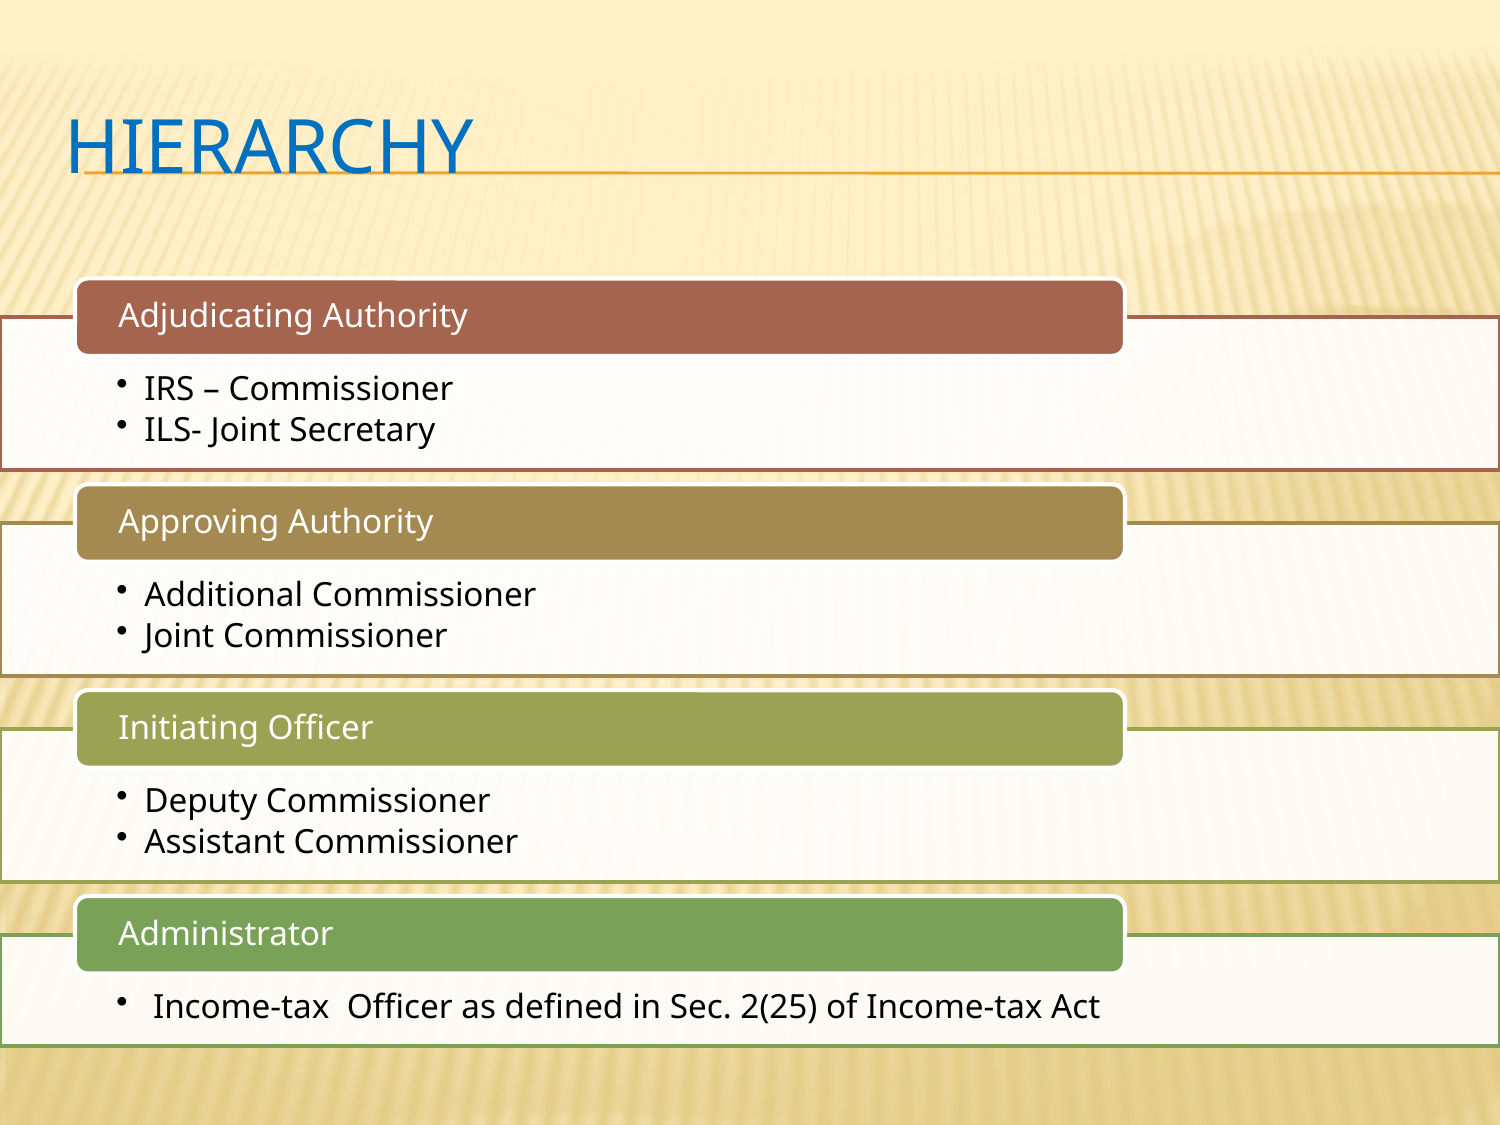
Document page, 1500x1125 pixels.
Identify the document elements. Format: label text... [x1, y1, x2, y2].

title Hierarchy [50, 75, 1475, 213]
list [0, 262, 1500, 1063]
